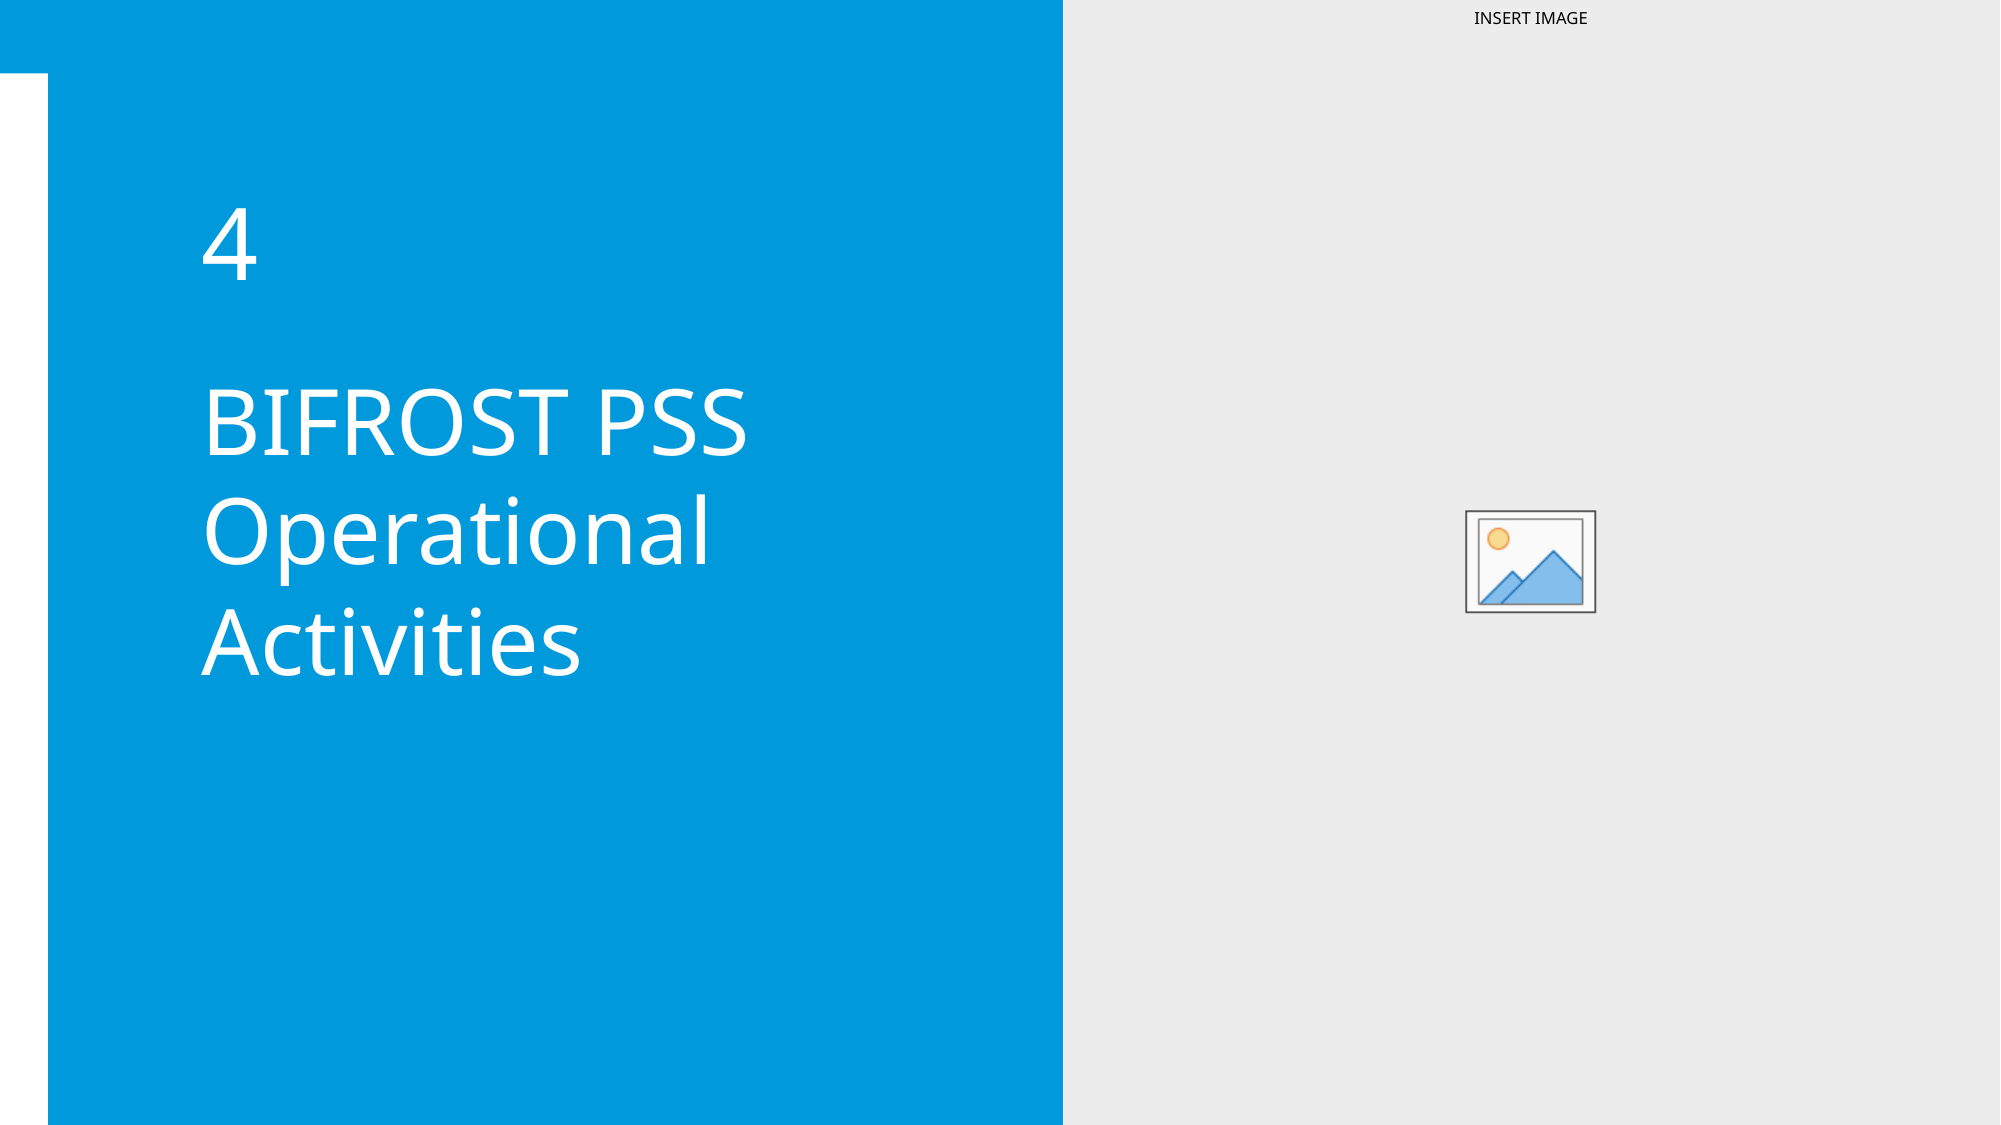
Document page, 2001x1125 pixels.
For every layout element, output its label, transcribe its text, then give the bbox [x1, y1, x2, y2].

list 4 [201, 172, 900, 309]
list BIFROST PSS Operational Activities [201, 355, 900, 760]
picture [1064, 0, 2000, 1125]
